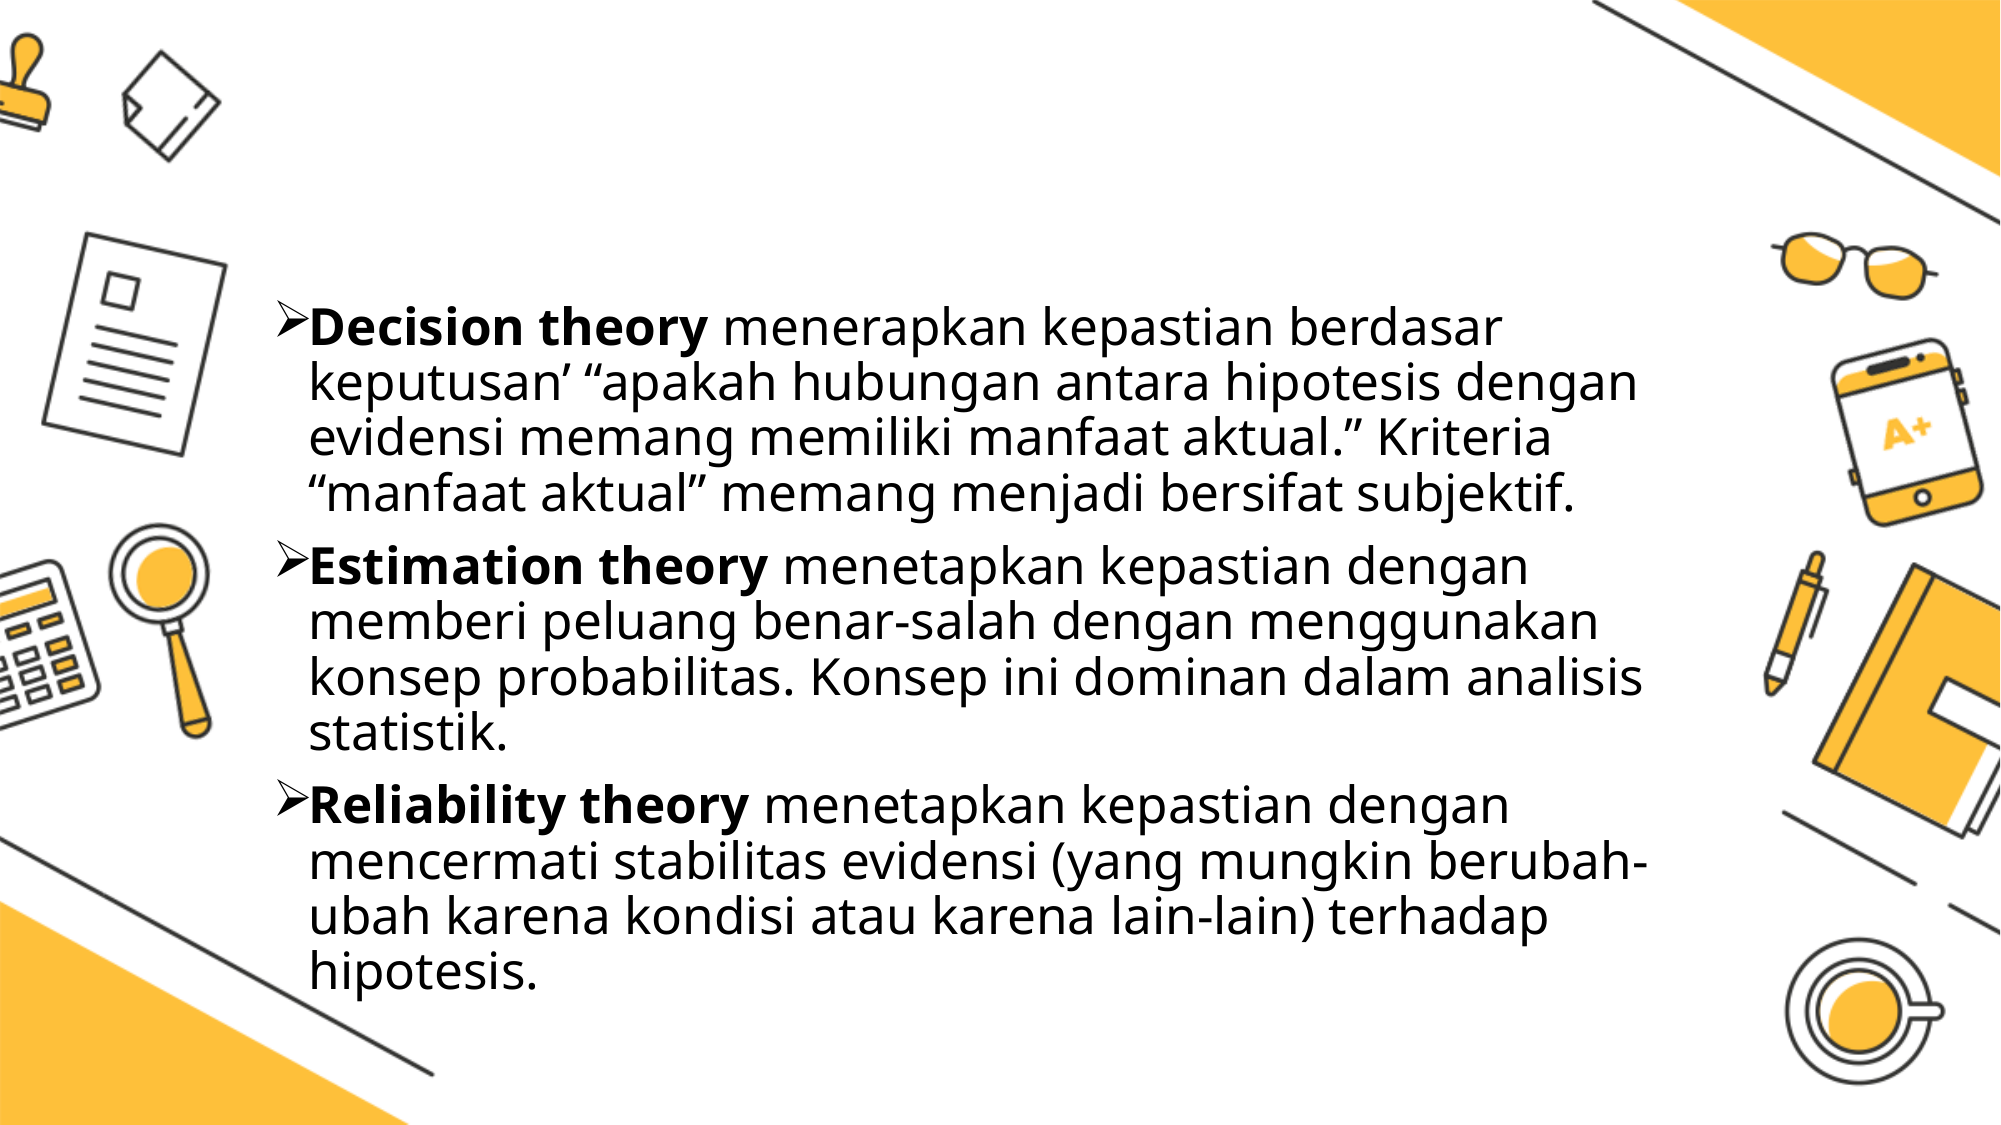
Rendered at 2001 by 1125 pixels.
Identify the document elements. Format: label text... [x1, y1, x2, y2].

list Decision theory menerapkan kepastian berdasar keputusan’ “apakah hubungan antara hipotesis dengan evidensi memang memiliki manfaat aktual.” Kriteria “manfaat aktual” memang menjadi bersifat subjektif. Estimation theory menetapkan kepastian dengan memberi peluang benar-salah dengan menggunakan konsep probabilitas. Konsep ini dominan dalam analisis statistik. Reliability theory menetapkan kepastian dengan mencermati stabilitas evidensi (yang mungkin berubah-ubah karena kondisi atau karena lain-lain) terhadap hipotesis. [257, 293, 1727, 1014]
picture [0, 0, 2001, 1125]
